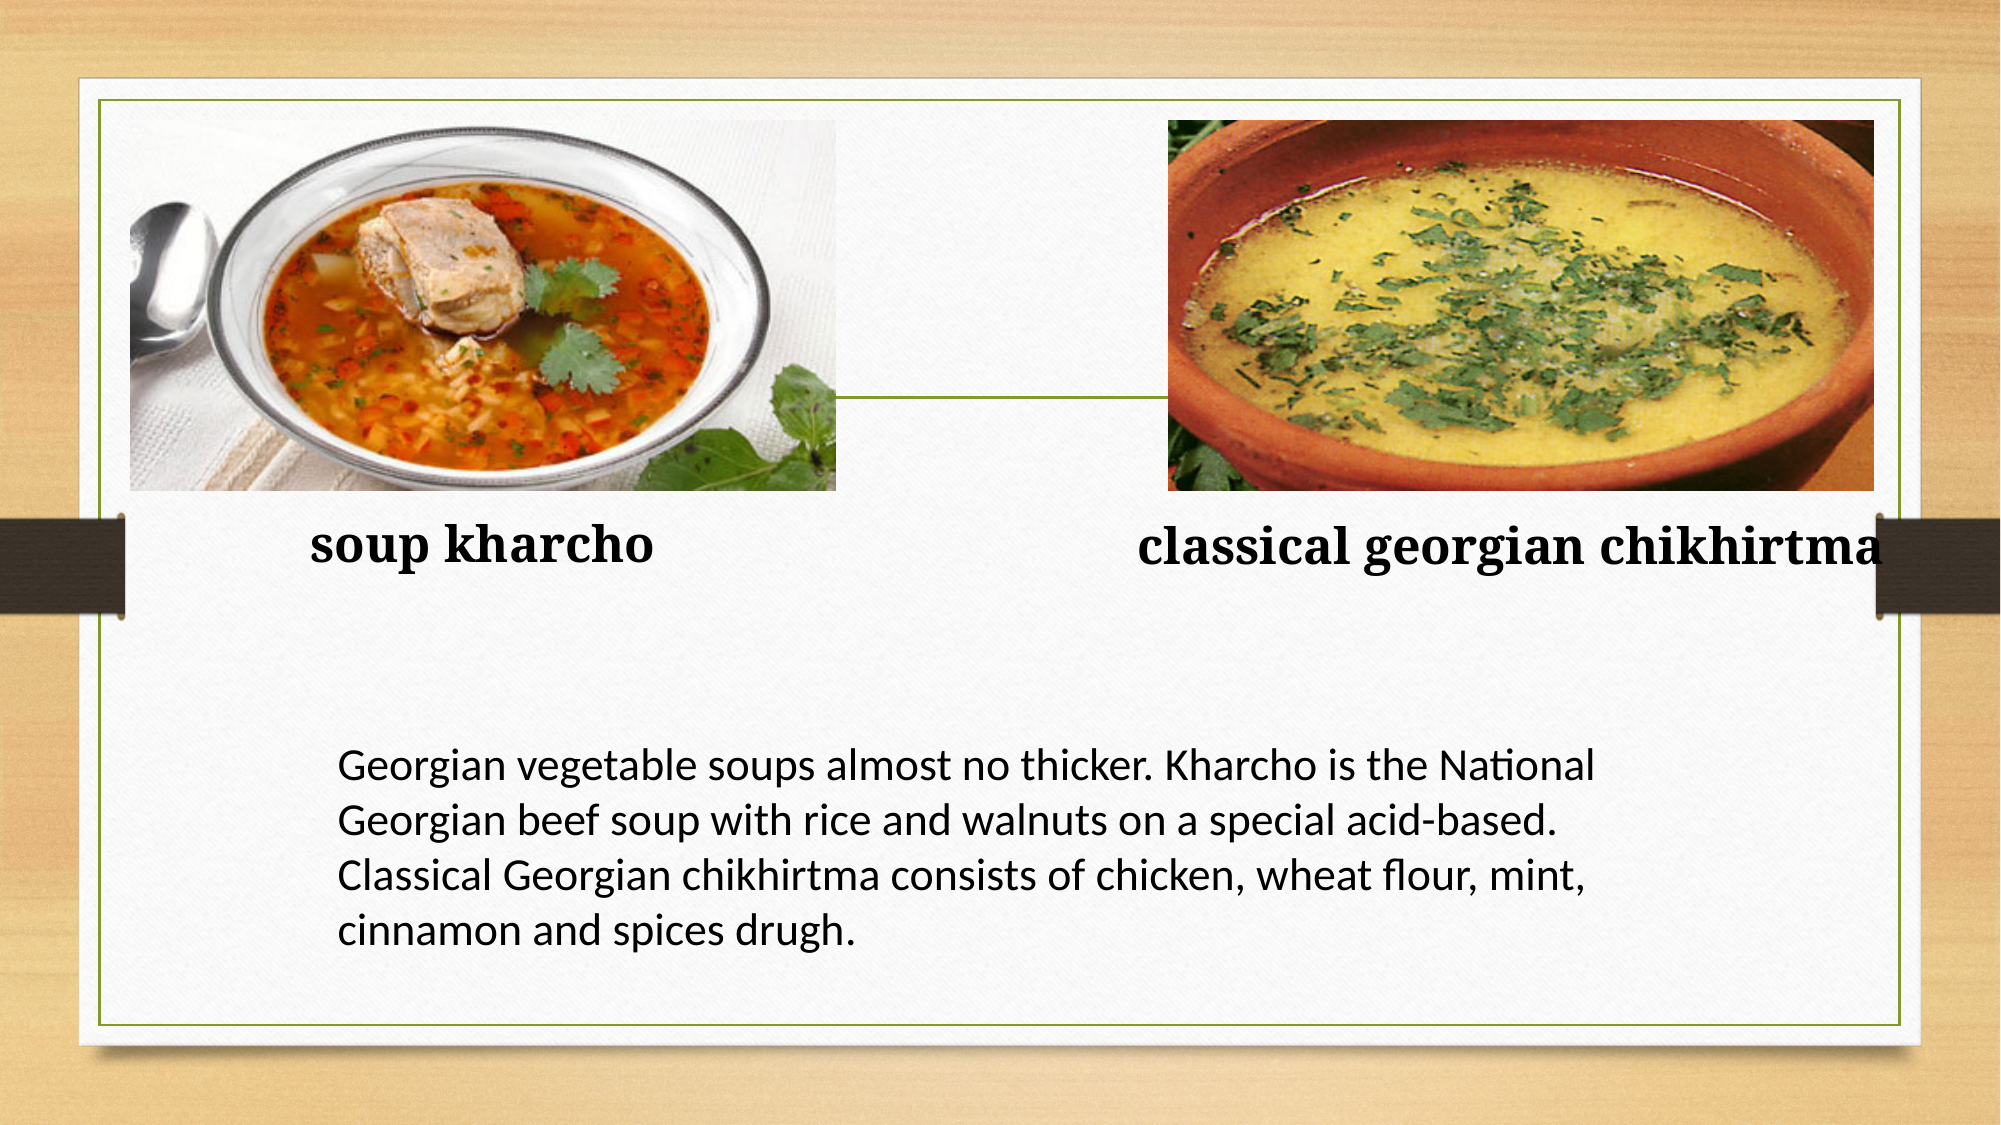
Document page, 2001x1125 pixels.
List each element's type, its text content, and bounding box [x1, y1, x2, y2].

text_box classical georgian chikhirtma [1122, 506, 1900, 582]
text_box soup kharcho [295, 504, 671, 580]
text_box Georgian vegetable soups almost no thicker. Kharcho is the National Georgian beef soup with rice and walnuts on a special acid-based. Classical Georgian chikhirtma consists of chicken, wheat flour, mint, cinnamon and spices drugh. [323, 727, 1622, 962]
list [129, 120, 836, 492]
picture [0, 0, 2001, 1125]
